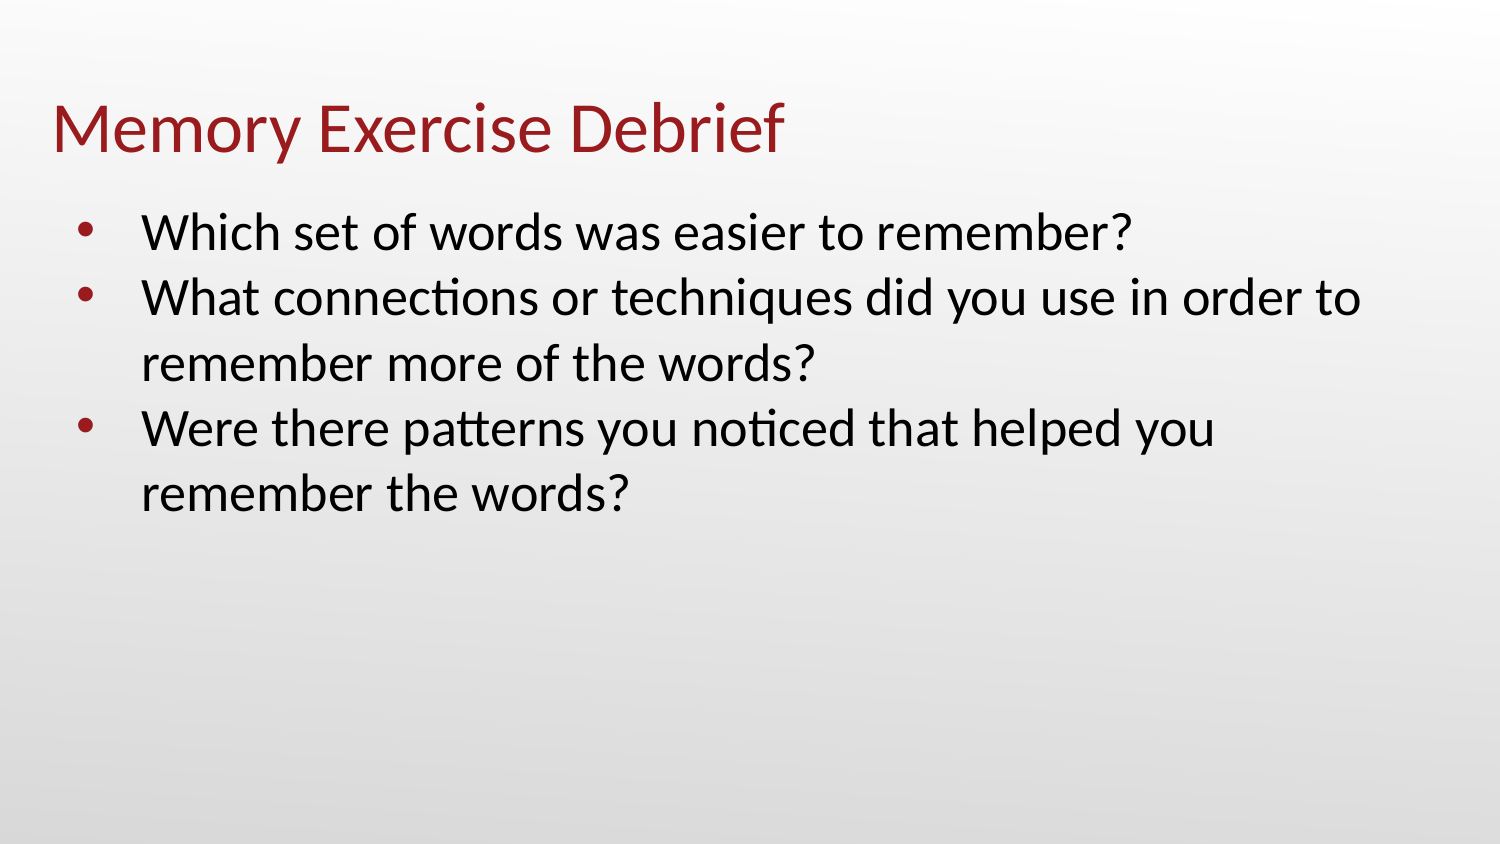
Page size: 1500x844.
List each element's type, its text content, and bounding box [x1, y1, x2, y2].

list Which set of words was easier to remember? What connections or techniques did you use in order to remember more of the words? Were there patterns you noticed that helped you remember the words? [51, 189, 1449, 750]
title Memory Exercise Debrief [51, 72, 1449, 167]
